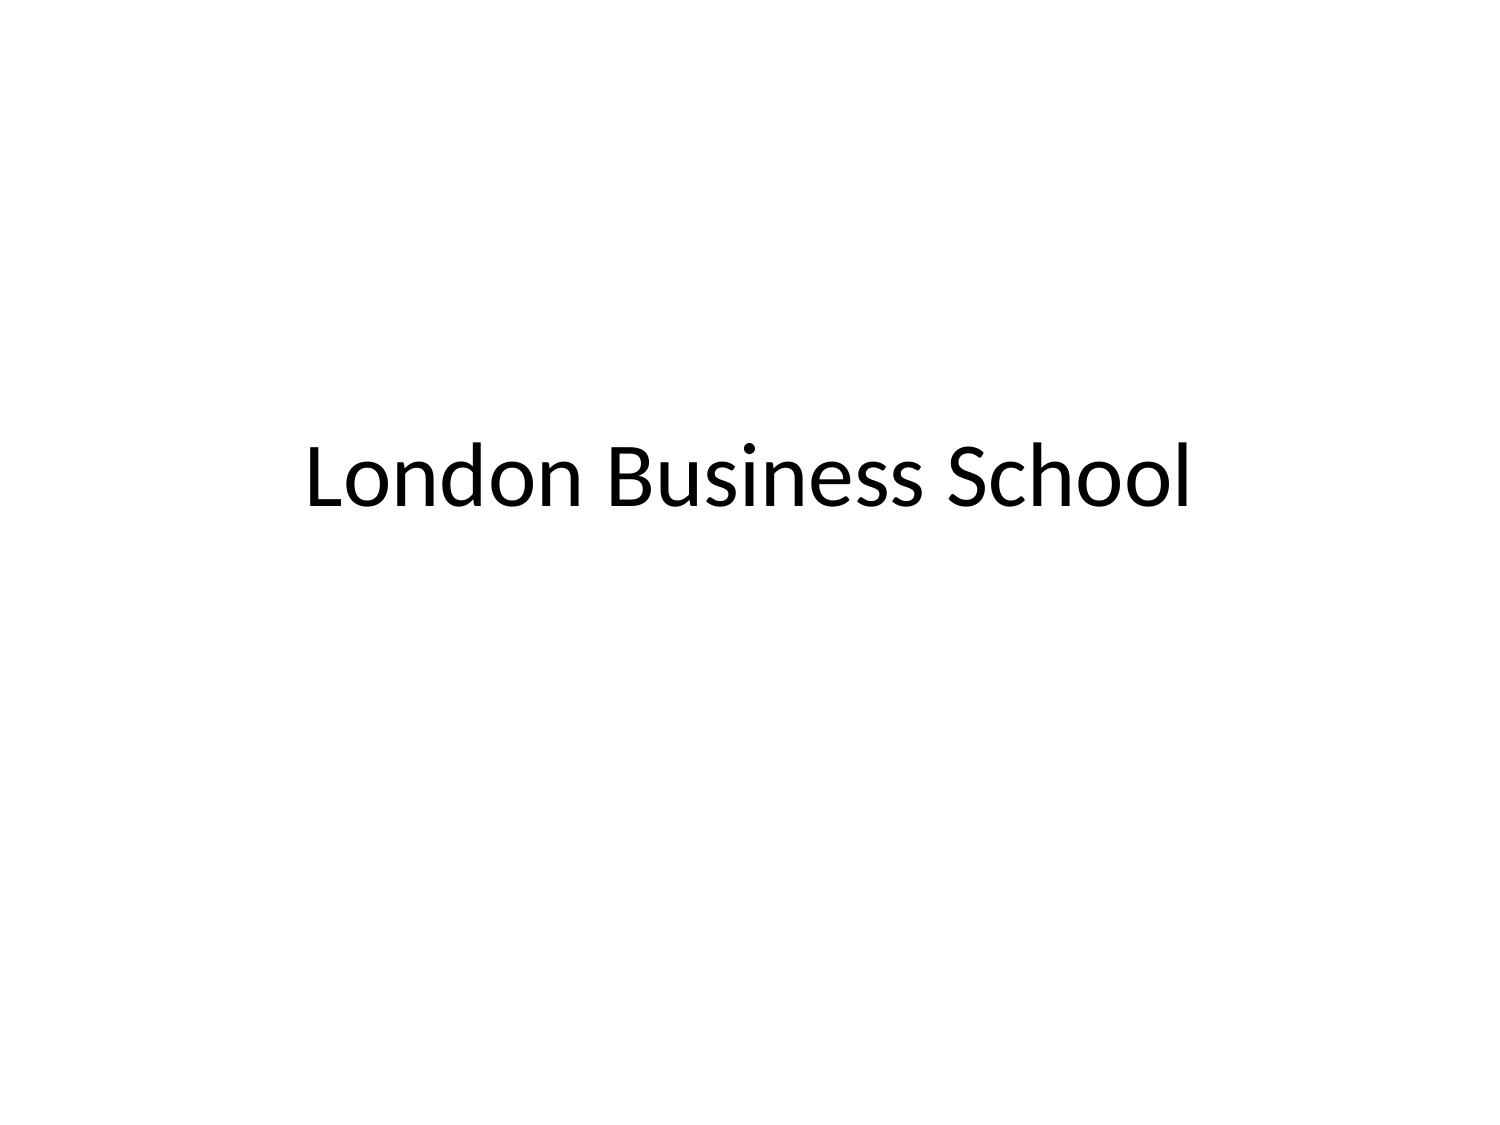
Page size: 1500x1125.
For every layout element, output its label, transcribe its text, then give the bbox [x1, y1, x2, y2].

title London Business School [112, 349, 1388, 591]
